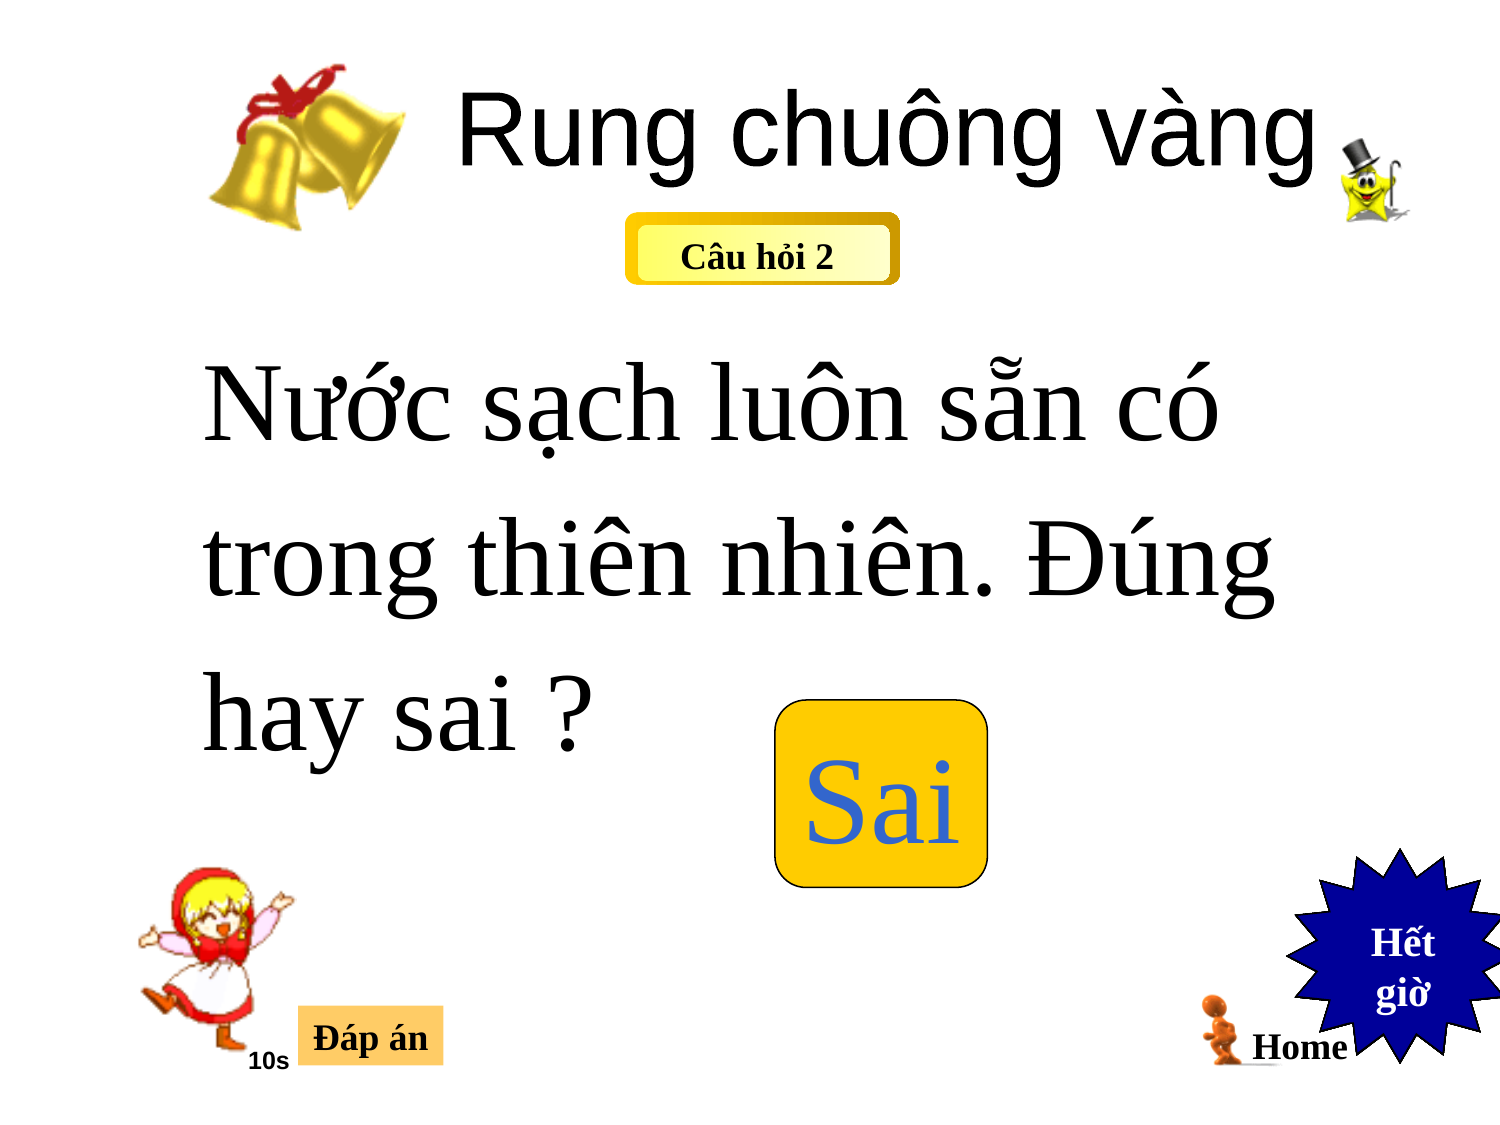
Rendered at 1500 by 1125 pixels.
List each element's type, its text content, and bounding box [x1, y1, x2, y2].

text_box Đáp án [301, 1005, 444, 1066]
text_box [625, 212, 901, 285]
text_box Nước sạch luôn sẵn có trong thiên nhiên. Đúng hay sai ? [187, 299, 1463, 781]
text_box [1287, 849, 1500, 1063]
picture [169, 52, 408, 263]
text_box Câu hỏi 2 [624, 224, 890, 285]
picture [137, 866, 298, 1055]
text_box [1174, 987, 1367, 1076]
picture [1324, 137, 1413, 226]
text_box Sai [774, 699, 988, 888]
text_box 10s [233, 1037, 305, 1083]
